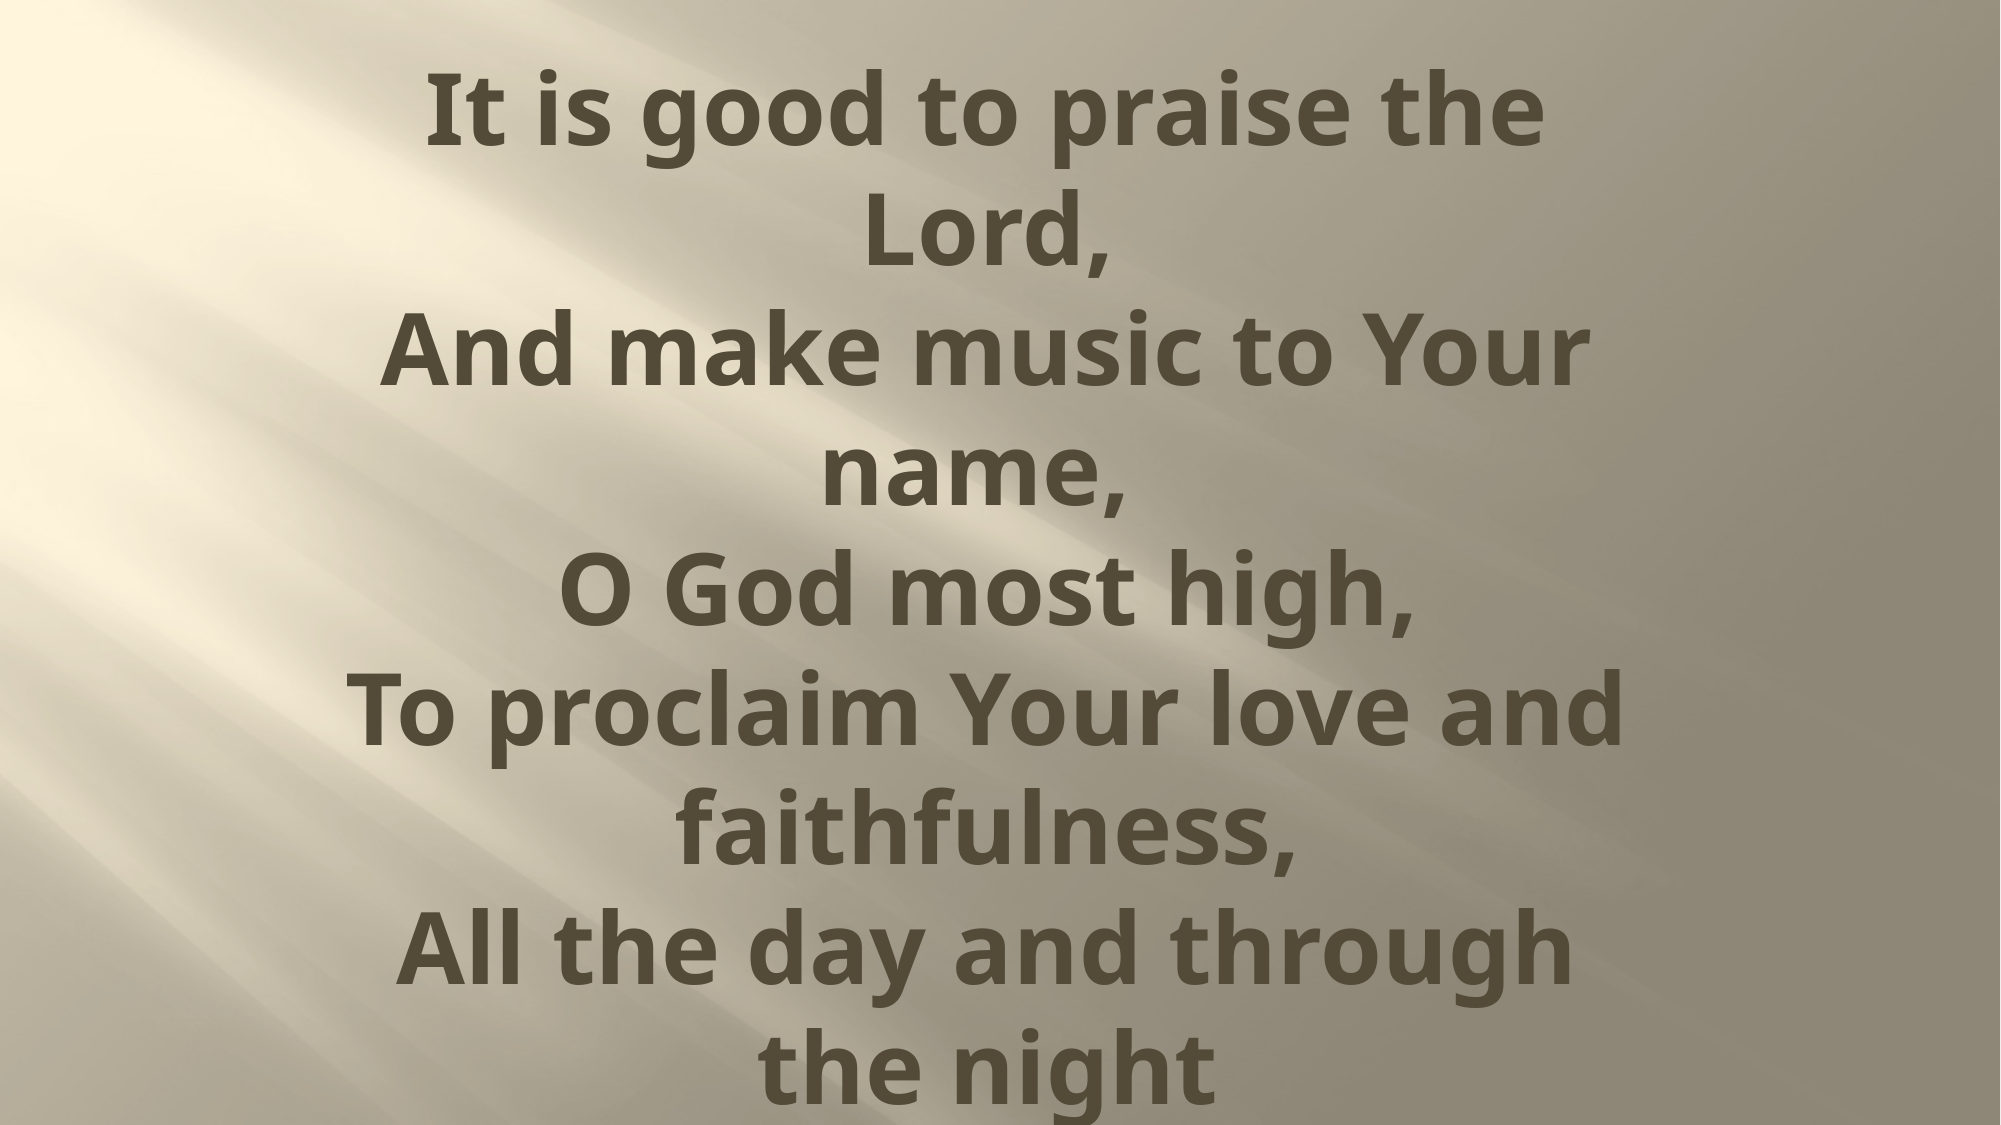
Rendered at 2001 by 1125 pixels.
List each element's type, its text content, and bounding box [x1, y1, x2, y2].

title It is good to praise the Lord, And make music to Your name, O God most high, To proclaim Your love and faithfulness, All the day and through the night [312, 0, 1663, 1125]
